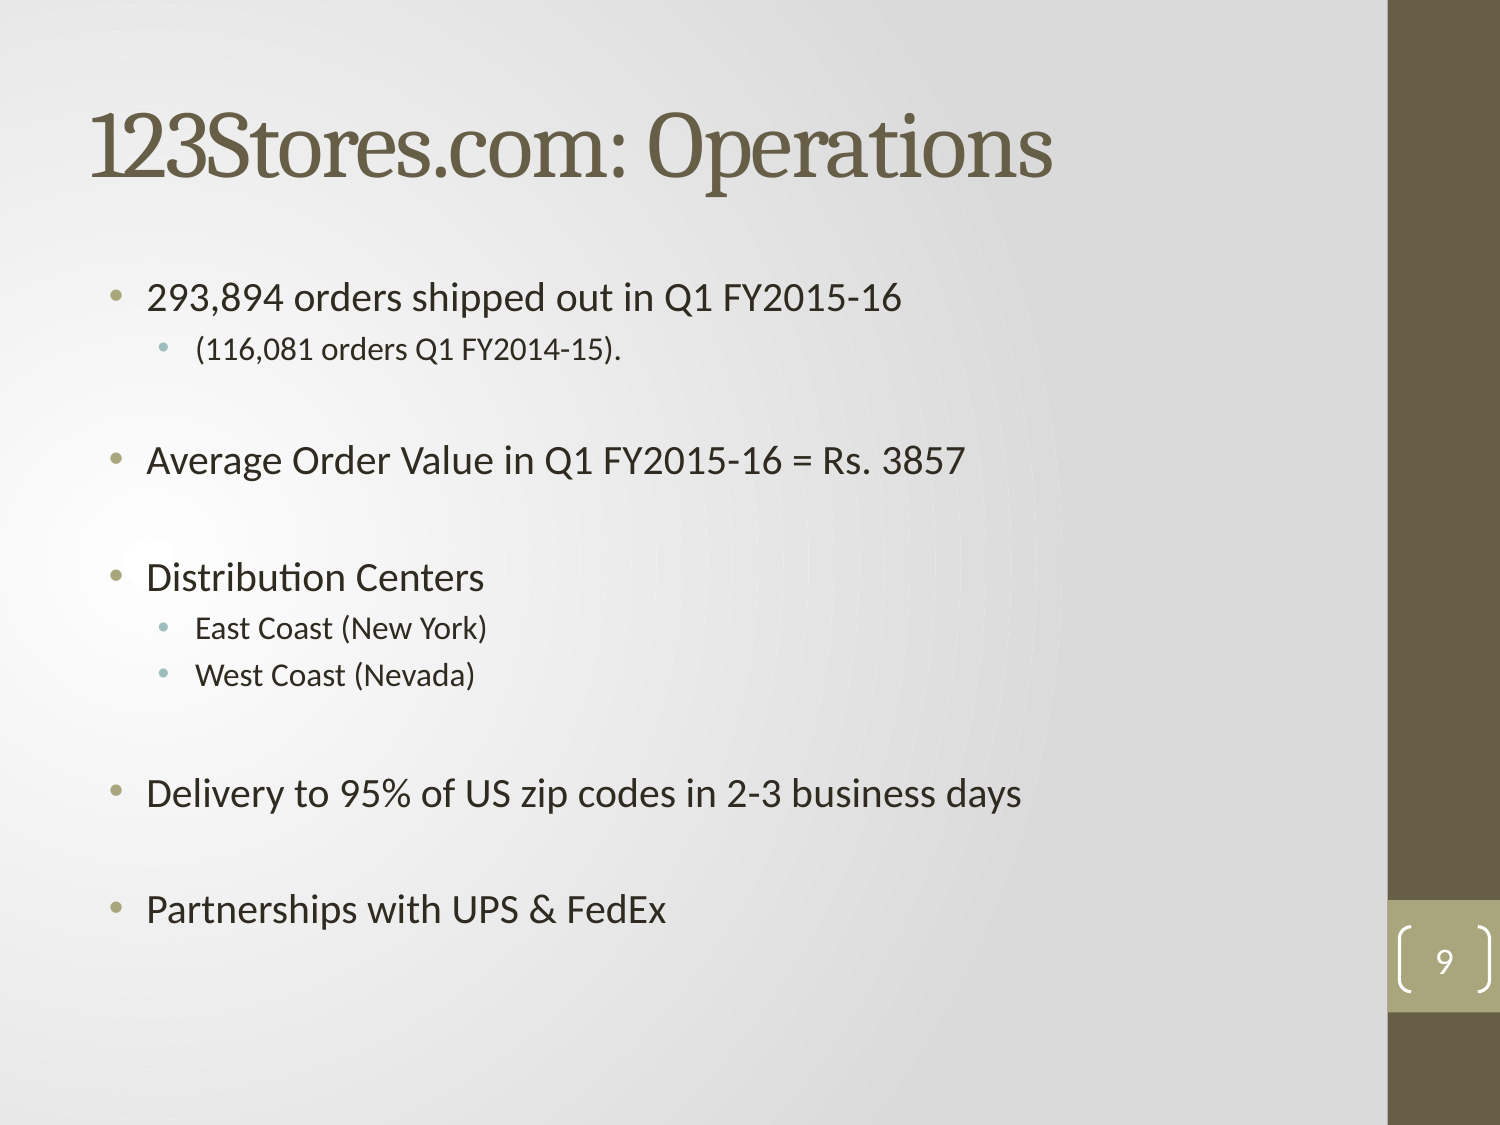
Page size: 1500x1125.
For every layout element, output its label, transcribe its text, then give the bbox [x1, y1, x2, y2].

list 293,894 orders shipped out in Q1 FY2015-16 (116,081 orders Q1 FY2014-15). Average Order Value in Q1 FY2015-16 = Rs. 3857 Distribution Centers East Coast (New York) West Coast (Nevada) Delivery to 95% of US zip codes in 2-3 business days Partnerships with UPS & FedEx [75, 262, 1325, 1050]
title 123Stores.com: Operations [75, 45, 1325, 233]
slide_number 9 [1397, 925, 1492, 994]
